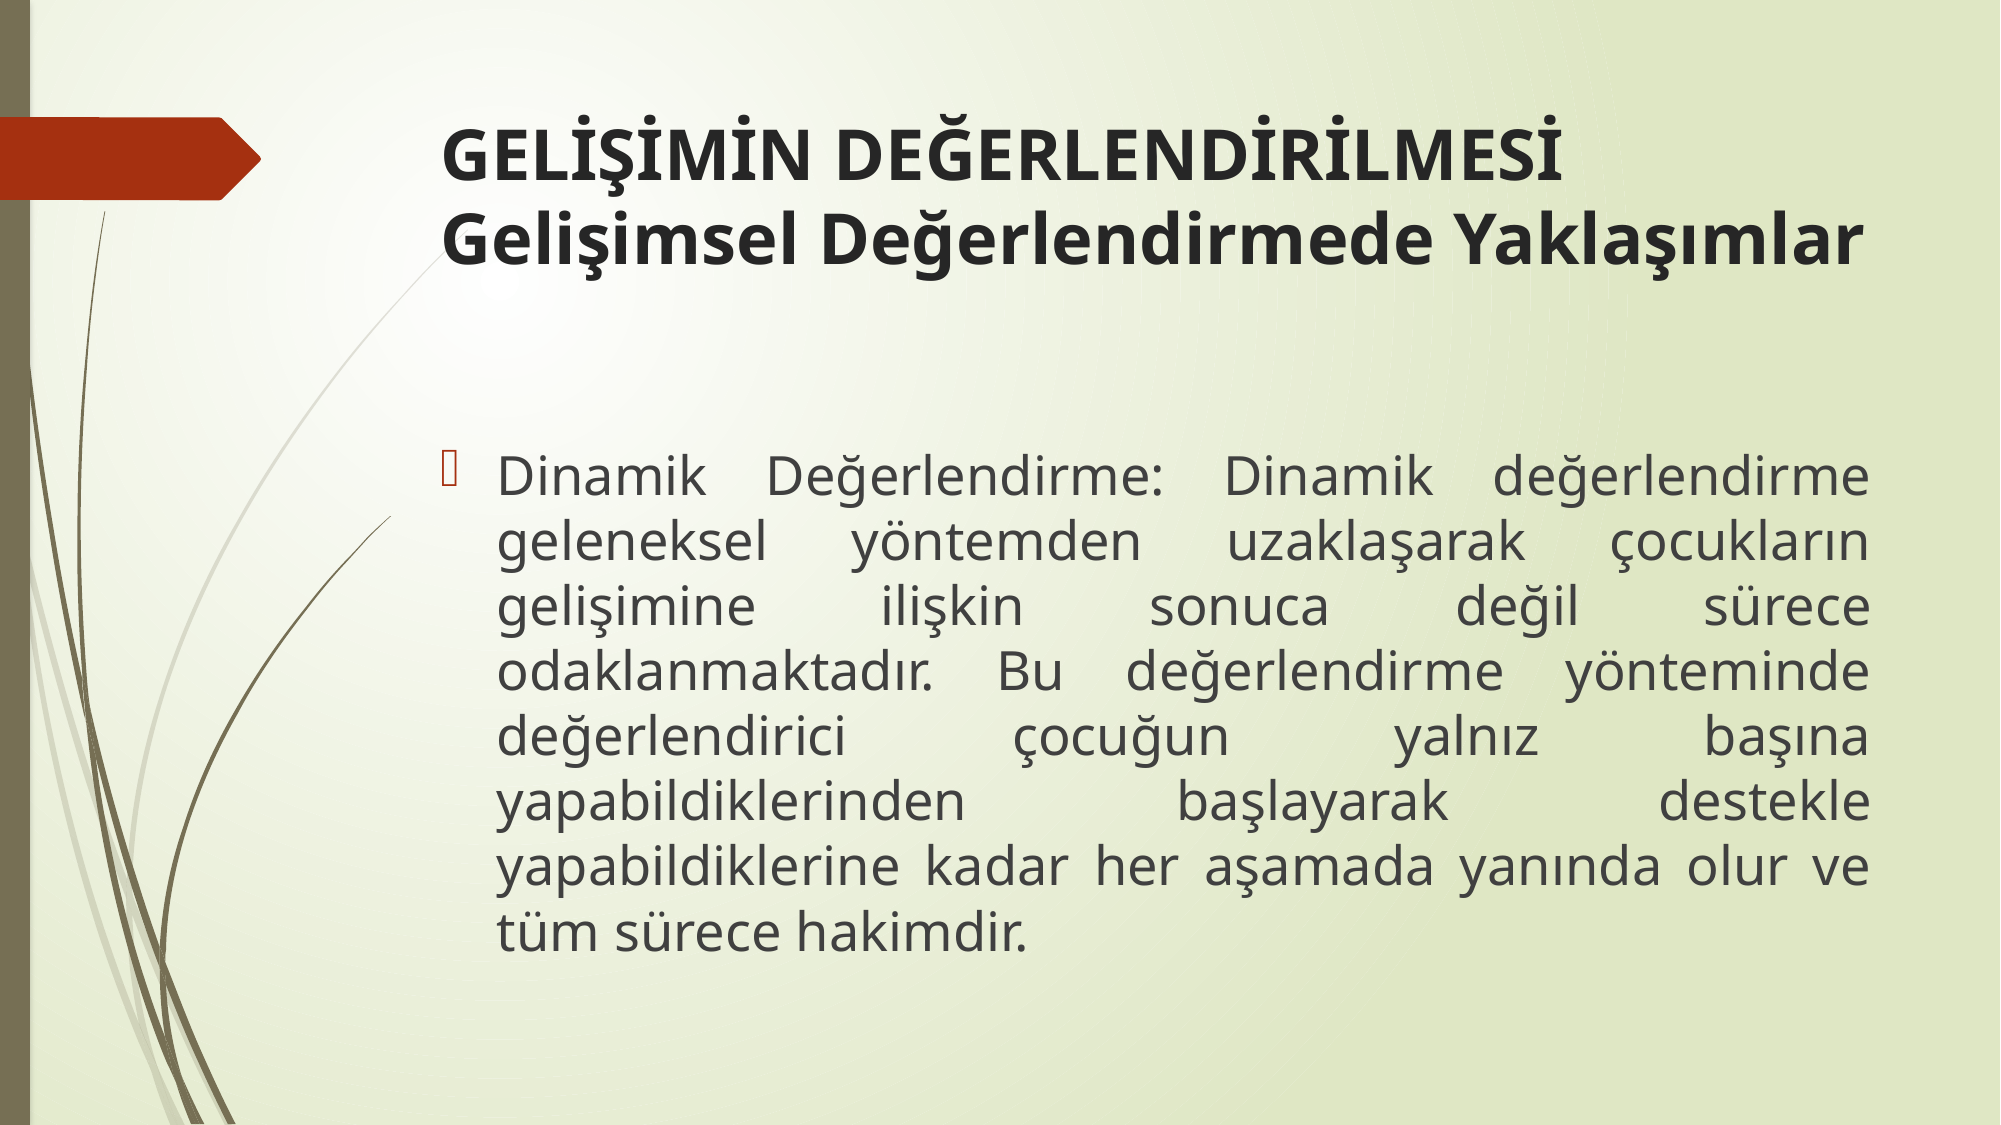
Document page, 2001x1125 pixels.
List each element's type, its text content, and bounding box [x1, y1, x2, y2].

list Dinamik Değerlendirme: Dinamik değerlendirme geleneksel yöntemden uzaklaşarak çocukların gelişimine ilişkin sonuca değil sürece odaklanmaktadır. Bu değerlendirme yönteminde değerlendirici çocuğun yalnız başına yapabildiklerinden başlayarak destekle yapabildiklerine kadar her aşamada yanında olur ve tüm sürece hakimdir. [425, 433, 1888, 1054]
title GELİŞİMİN DEĞERLENDİRİLMESİ Gelişimsel Değerlendirmede Yaklaşımlar [425, 102, 1888, 313]
